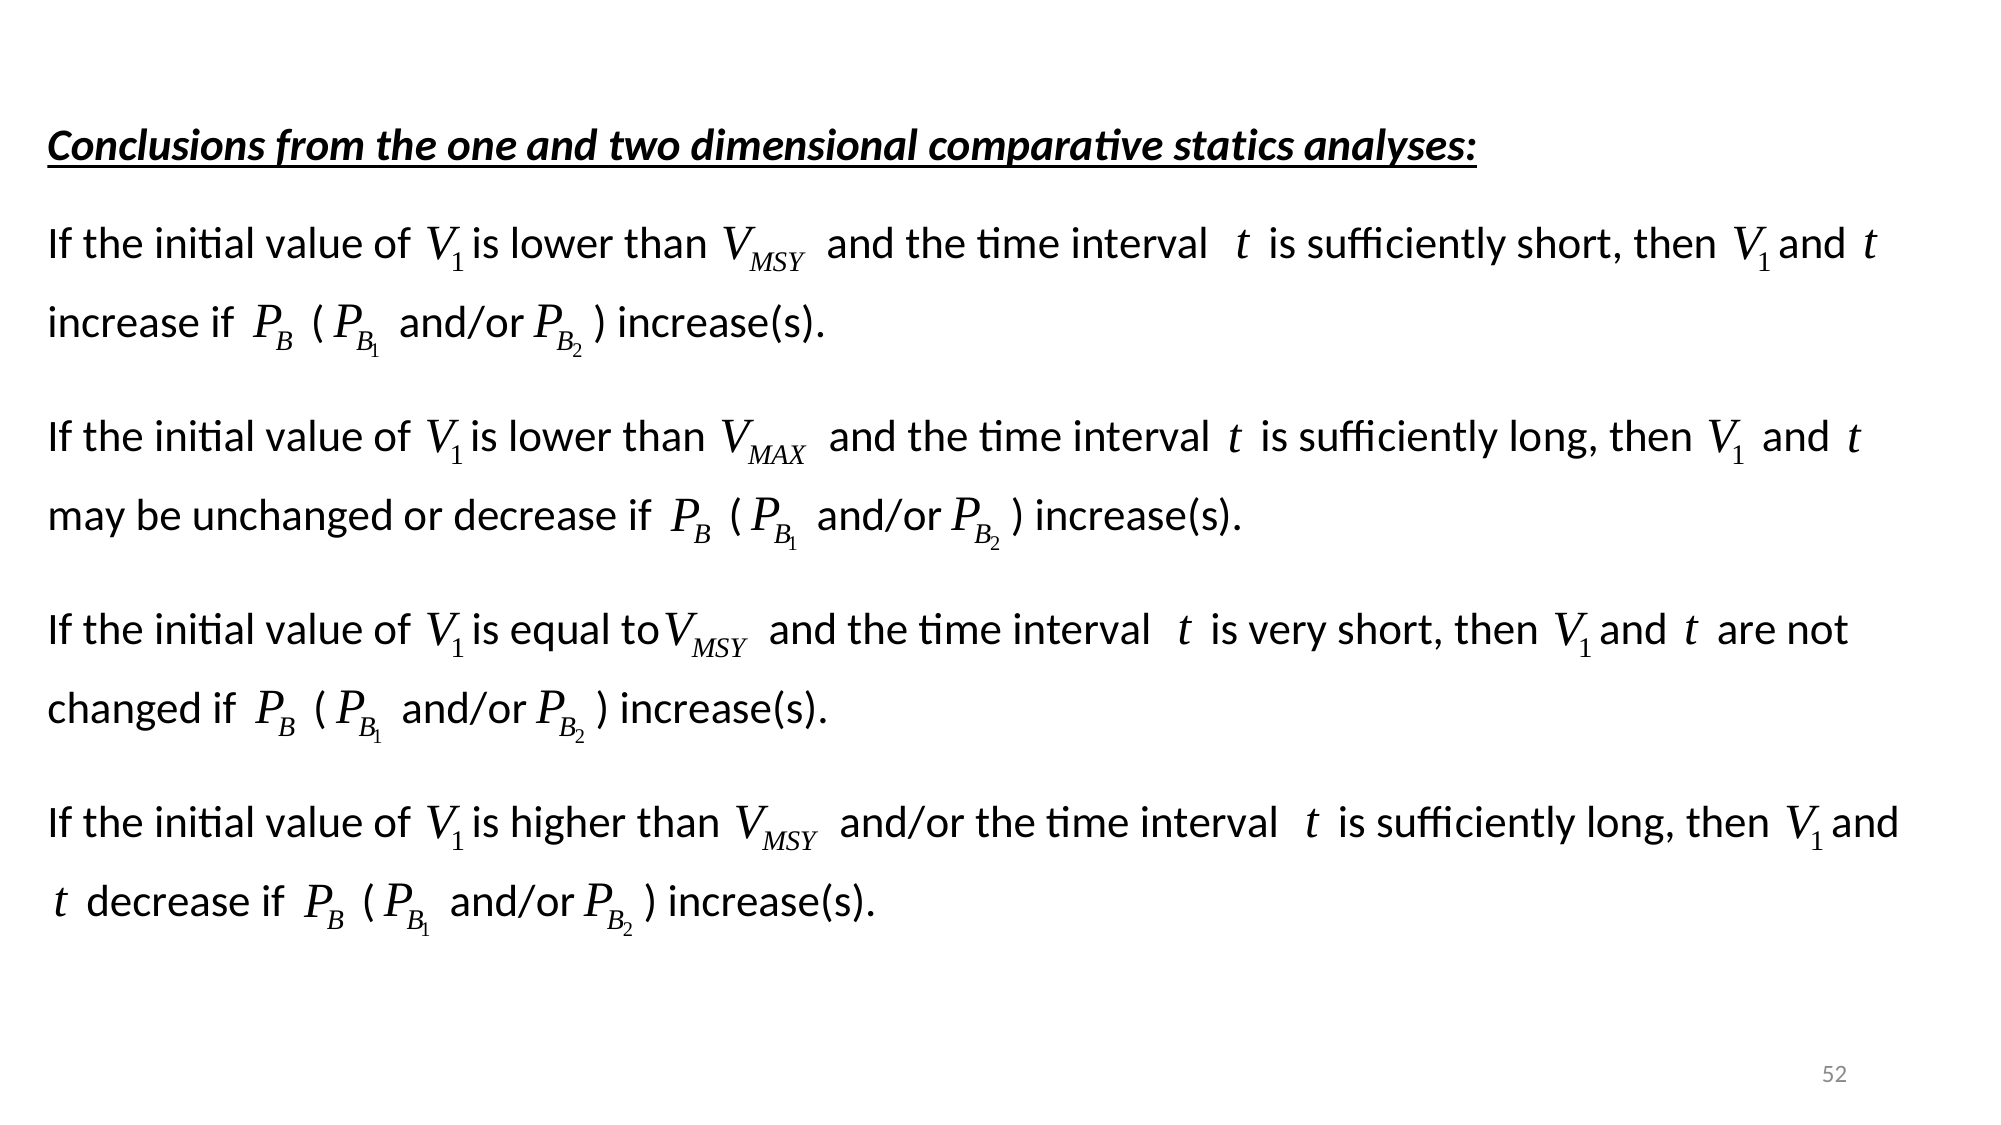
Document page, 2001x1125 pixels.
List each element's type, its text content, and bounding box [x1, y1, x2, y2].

slide_number 52 [1412, 1042, 1863, 1103]
picture [47, 118, 1897, 981]
